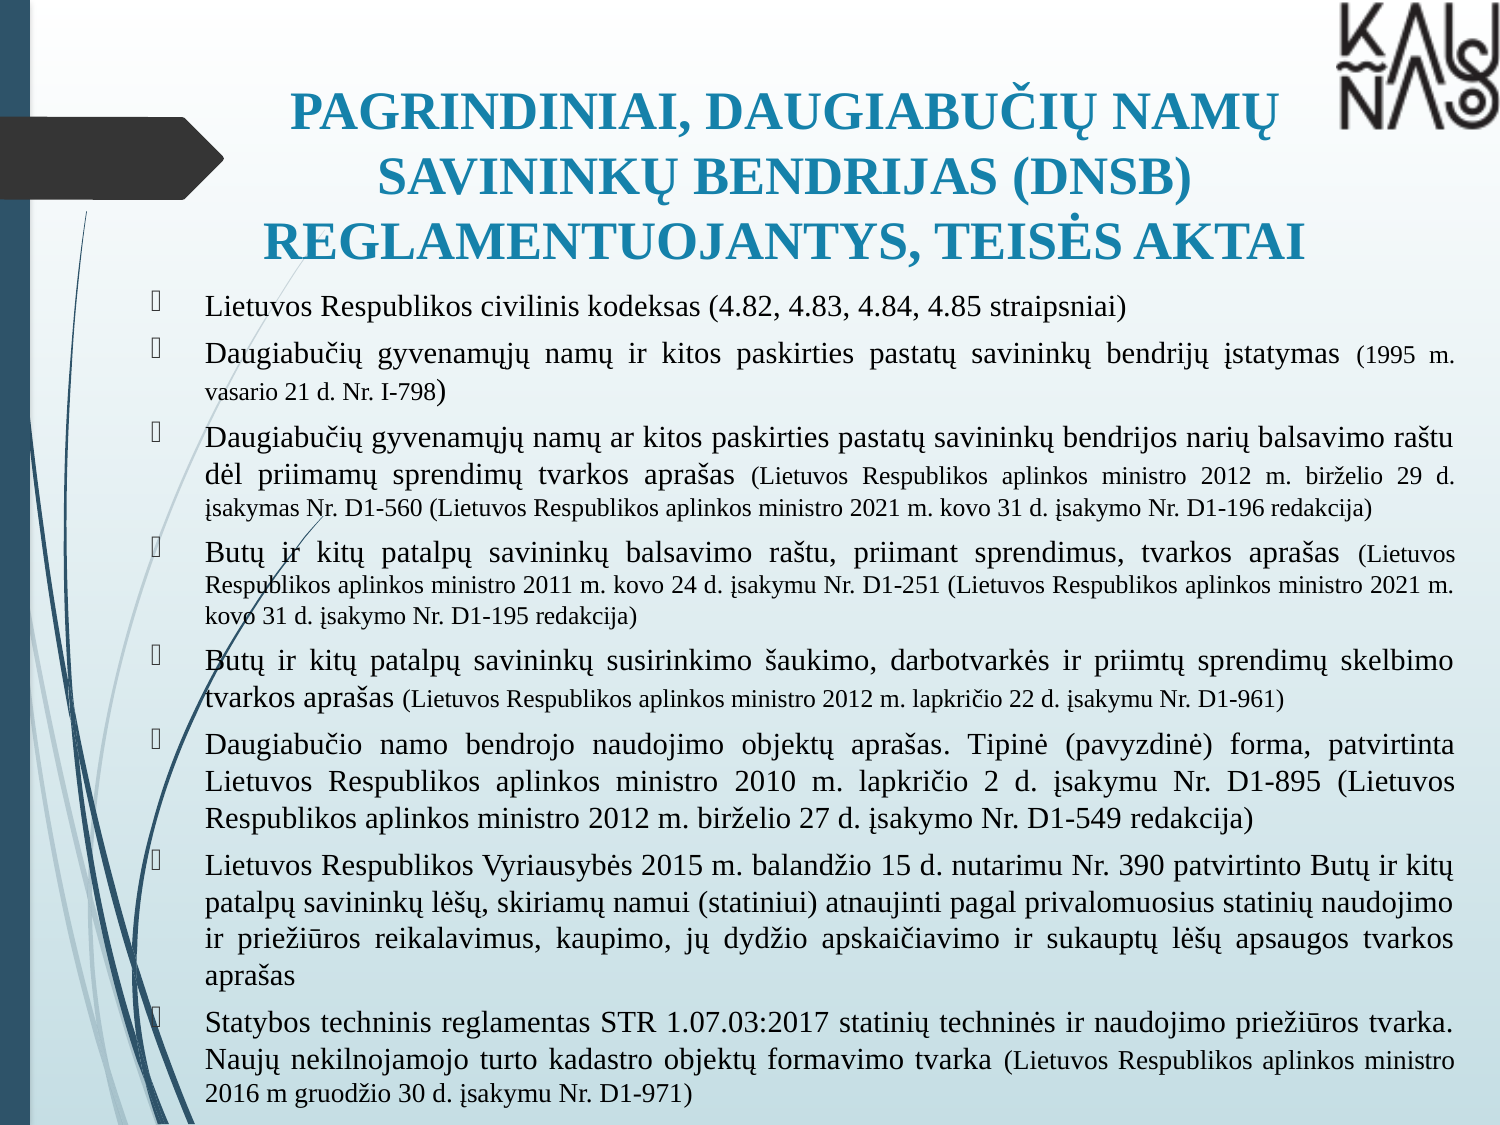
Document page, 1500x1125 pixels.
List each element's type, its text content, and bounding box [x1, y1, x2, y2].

title PAGRINDINIAI, DAUGIABUČIŲ NAMŲ SAVININKŲ BENDRIJAS (DNSB) REGLAMENTUOJANTYS, TEISĖS AKTAI [194, 68, 1376, 278]
picture [1335, 0, 1500, 134]
list Lietuvos Respublikos civilinis kodeksas (4.82, 4.83, 4.84, 4.85 straipsniai) Daugiabučių gyvenamųjų namų ir kitos paskirties pastatų savininkų bendrijų įstatymas (1995 m. vasario 21 d. Nr. I-798) Daugiabučių gyvenamųjų namų ar kitos paskirties pastatų savininkų bendrijos narių balsavimo raštu dėl priimamų sprendimų tvarkos aprašas (Lietuvos Respublikos aplinkos ministro 2012 m. birželio 29 d. įsakymas Nr. D1-560 (Lietuvos Respublikos aplinkos ministro 2021 m. kovo 31 d. įsakymo Nr. D1-196 redakcija) Butų ir kitų patalpų savininkų balsavimo raštu, priimant sprendimus, tvarkos aprašas (Lietuvos Respublikos aplinkos ministro 2011 m. kovo 24 d. įsakymu Nr. D1-251 (Lietuvos Respublikos aplinkos ministro 2021 m. kovo 31 d. įsakymo Nr. D1-195 redakcija) Butų ir kitų patalpų savininkų susirinkimo šaukimo, darbotvarkės ir priimtų sprendimų skelbimo tvarkos aprašas (Lietuvos Respublikos aplinkos ministro 2012 m. lapkričio 22 d. įsakymu Nr. D1-961) Daugiabučio namo bendrojo naudojimo objektų aprašas. Tipinė (pavyzdinė) forma, patvirtinta Lietuvos Respublikos aplinkos ministro 2010 m. lapkričio 2 d. įsakymu Nr. D1-895 (Lietuvos Respublikos aplinkos ministro 2012 m. birželio 27 d. įsakymo Nr. D1-549 redakcija) Lietuvos Respublikos Vyriausybės 2015 m. balandžio 15 d. nutarimu Nr. 390 patvirtinto Butų ir kitų patalpų savininkų lėšų, skiriamų namui (statiniui) atnaujinti pagal privalomuosius statinių naudojimo ir priežiūros reikalavimus, kaupimo, jų dydžio apskaičiavimo ir sukauptų lėšų apsaugos tvarkos aprašas Statybos techninis reglamentas STR 1.07.03:2017 statinių techninės ir naudojimo priežiūros tvarka. Naujų nekilnojamojo turto kadastro objektų formavimo tvarka (Lietuvos Respublikos aplinkos ministro 2016 m gruodžio 30 d. įsakymu Nr. D1-971) [135, 278, 1471, 1118]
